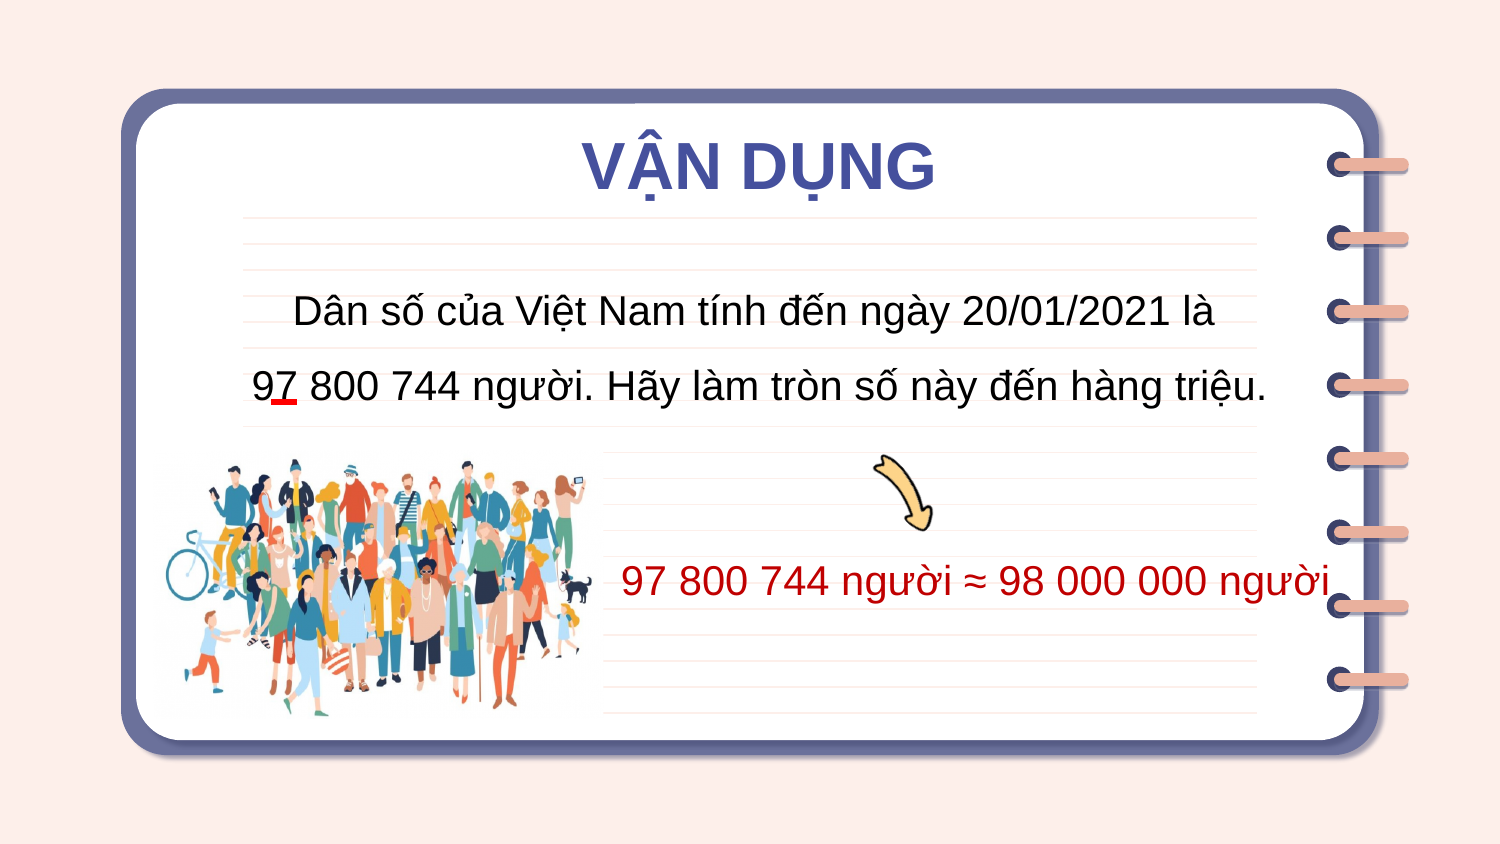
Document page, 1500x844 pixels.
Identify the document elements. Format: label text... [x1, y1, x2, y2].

picture [861, 450, 945, 536]
title VẬN DỤNG [383, 127, 1136, 198]
text_box 97 800 744 người ≈ 98 000 000 người [607, 546, 1346, 612]
picture [153, 450, 604, 720]
text_box Dân số của Việt Nam tính đến ngày 20/01/2021 là 97 800 744 người. Hãy làm tròn số này đến hàng triệu. [219, 251, 1300, 416]
